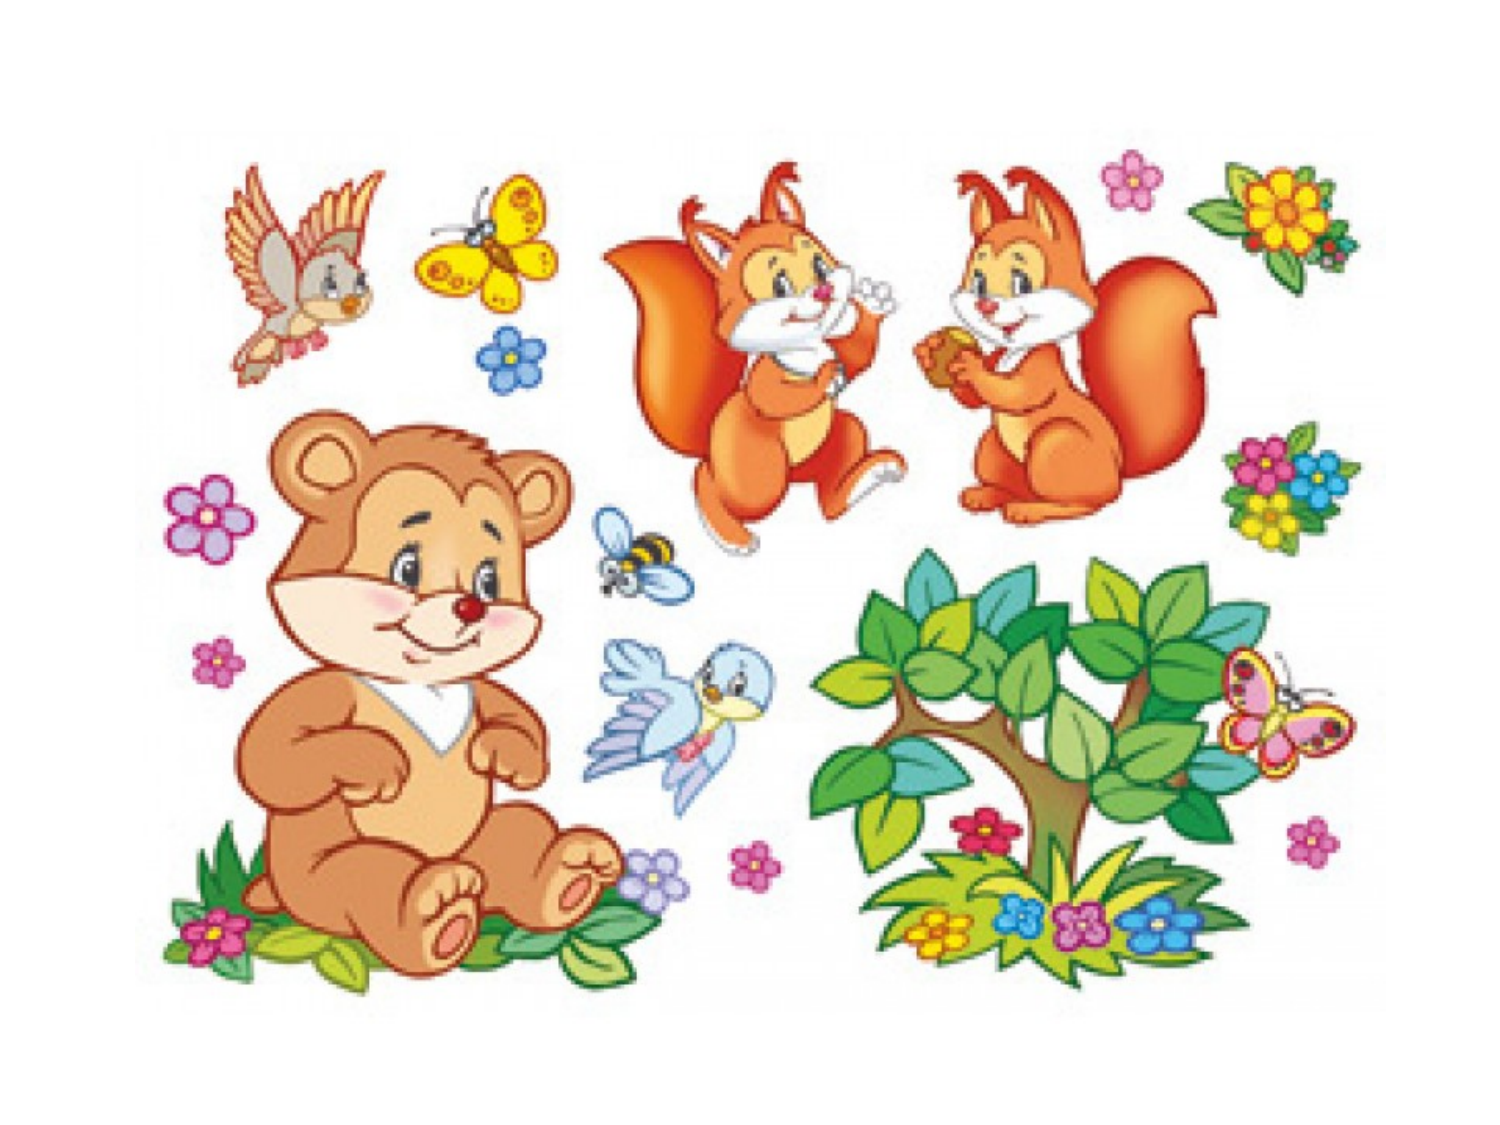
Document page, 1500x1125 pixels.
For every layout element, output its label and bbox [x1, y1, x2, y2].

picture [135, 0, 1386, 1125]
